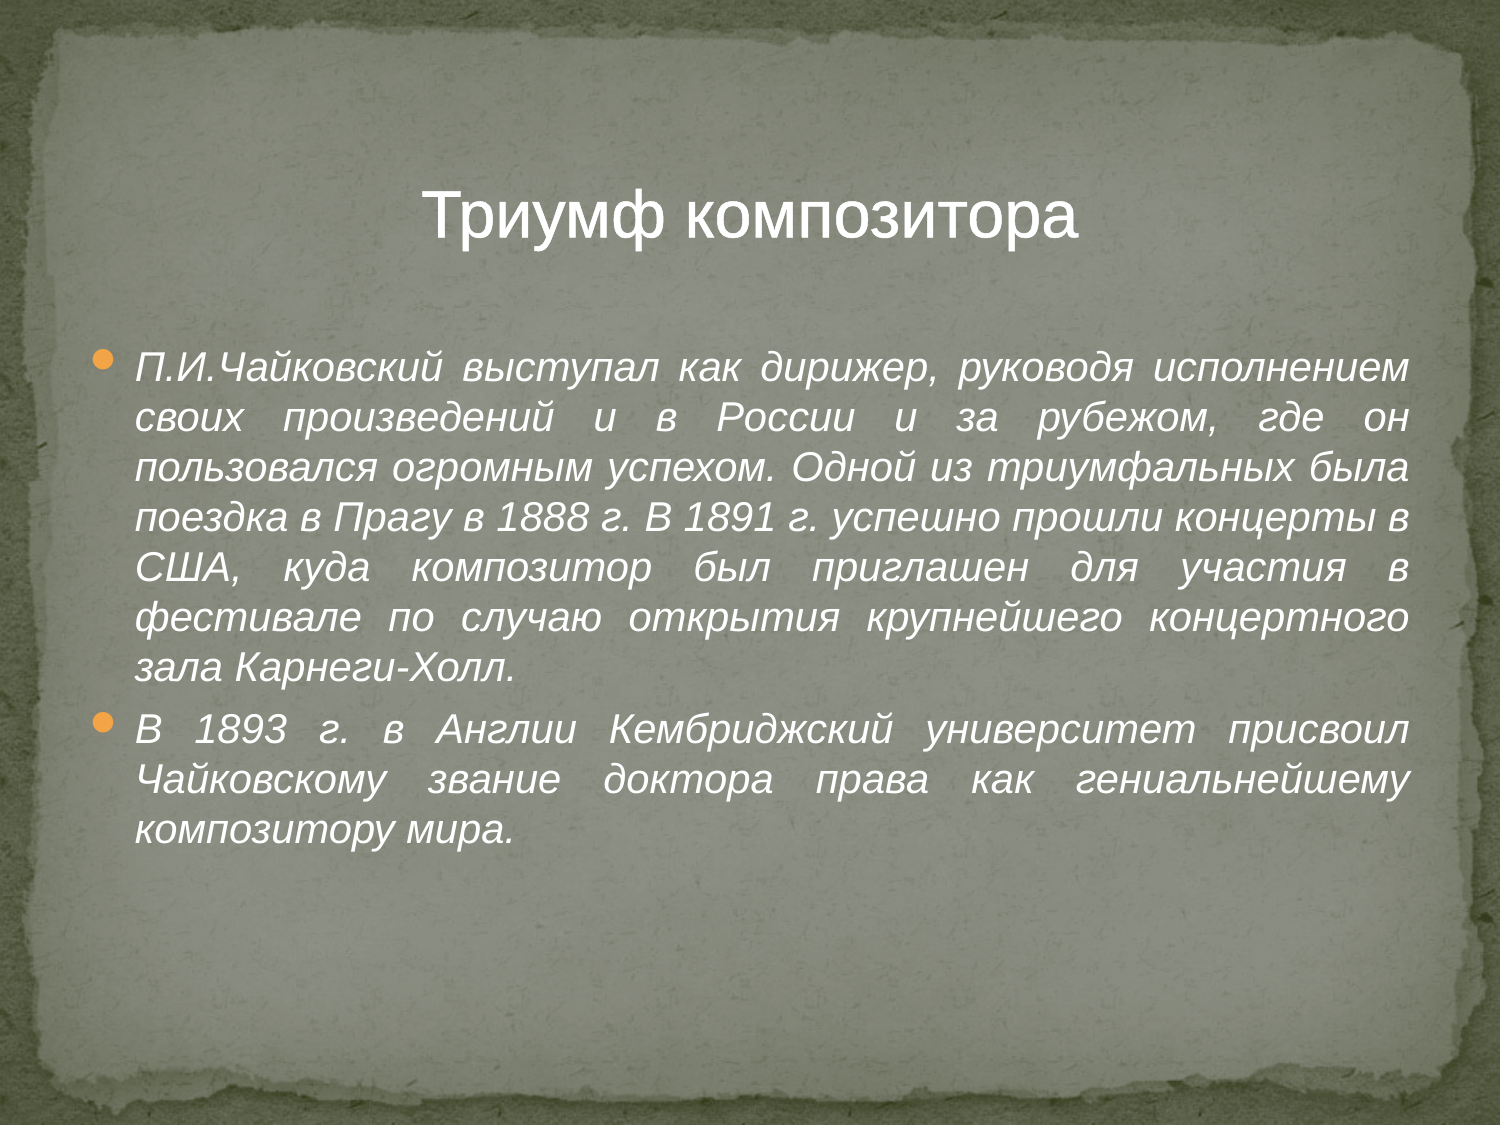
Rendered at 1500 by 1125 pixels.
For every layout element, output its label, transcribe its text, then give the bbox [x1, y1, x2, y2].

text_box Триумф композитора [74, 163, 1425, 293]
list П.И.Чайковский выступал как дирижер, руководя исполнением своих произведений и в России и за рубежом, где он пользовался огромным успехом. Одной из триумфальных была поездка в Прагу в 1888 г. В 1891 г. успешно прошли концерты в США, куда композитор был приглашен для участия в фестивале по случаю открытия крупнейшего концертного зала Карнеги-Холл. В 1893 г. в Англии Кембриджский университет присвоил Чайковскому звание доктора права как гениальнейшему композитору мира. [75, 332, 1425, 891]
